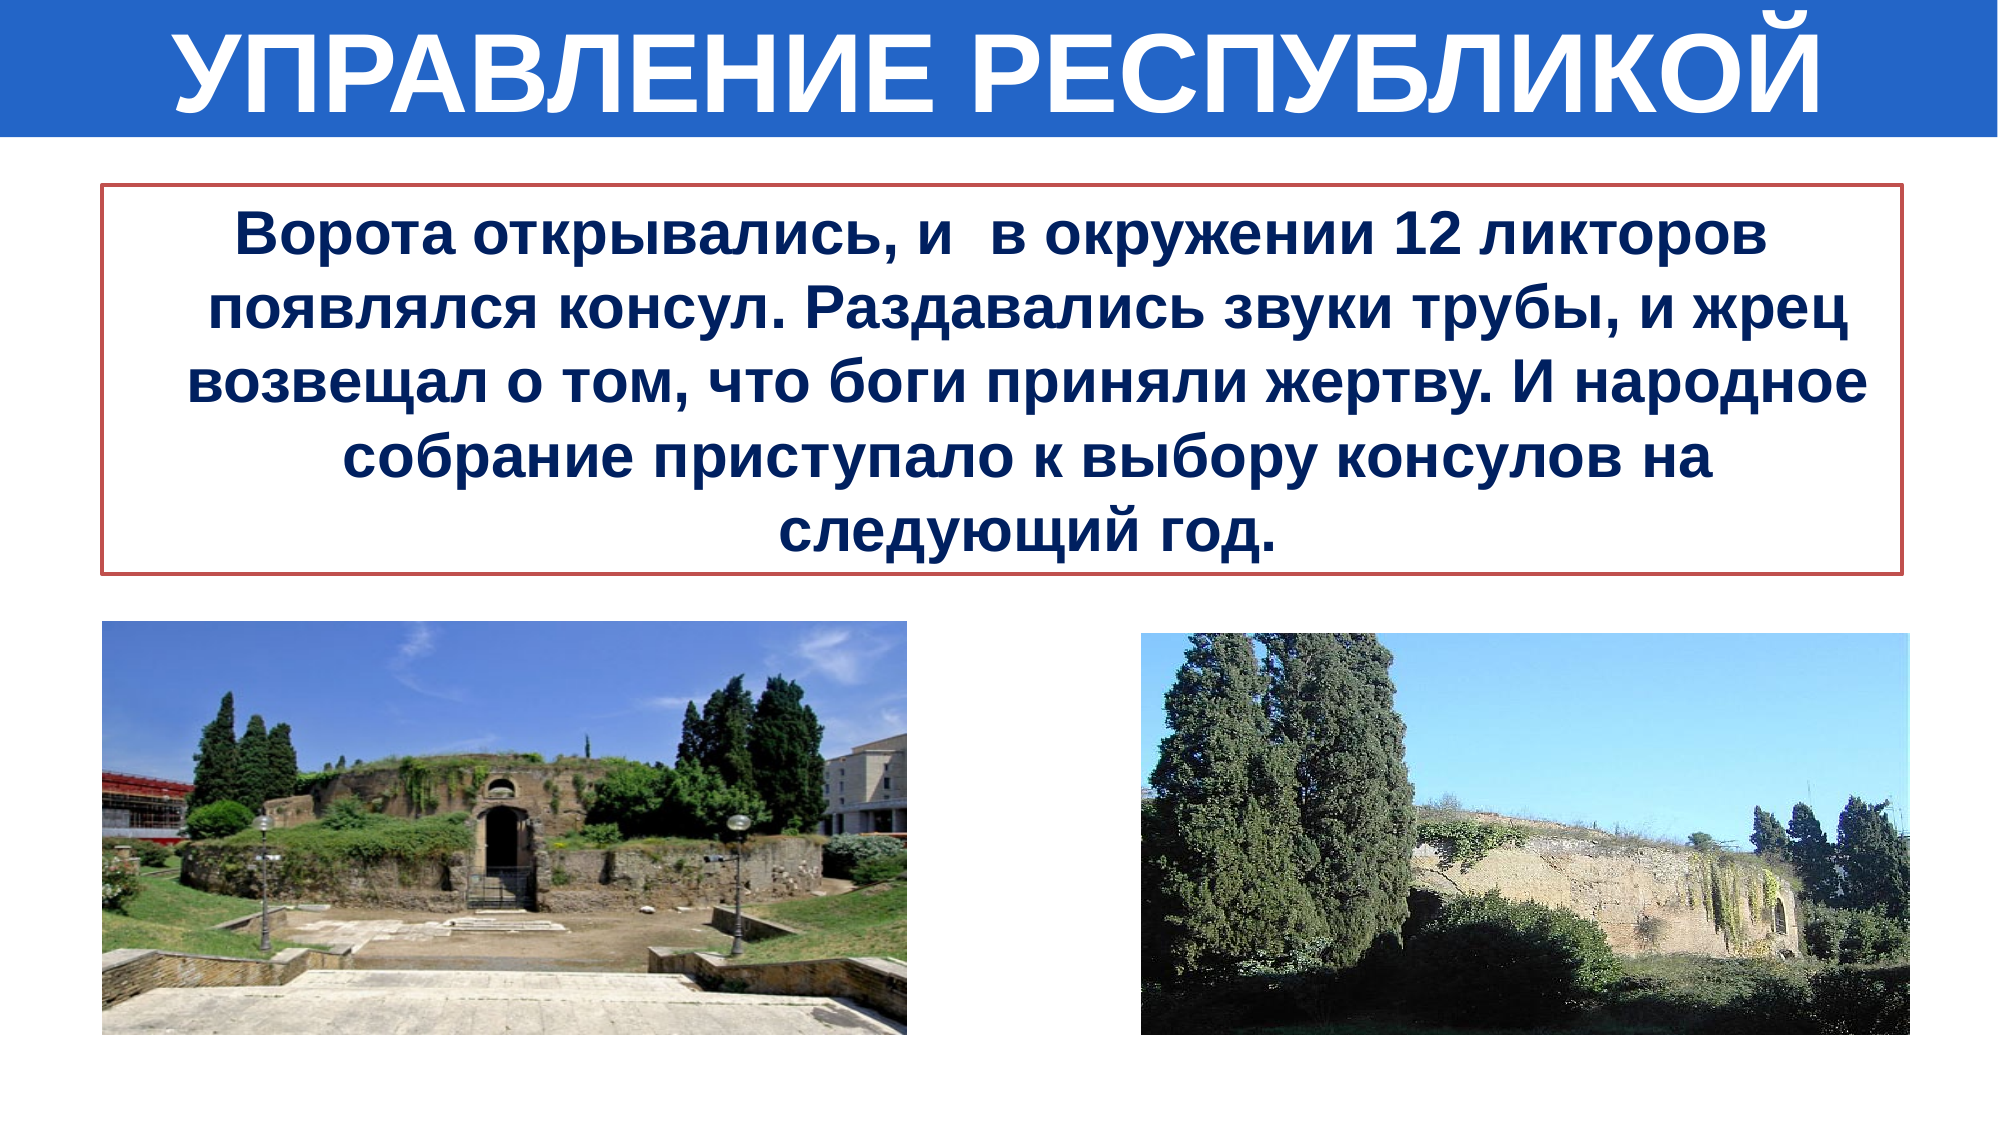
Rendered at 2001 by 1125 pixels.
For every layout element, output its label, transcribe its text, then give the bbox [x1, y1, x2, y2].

picture [102, 621, 907, 1035]
list Ворота открывались, и в окружении 12 ликторов появлялся консул. Раздавались звуки трубы, и жрец возвещал о том, что боги приняли жертву. И народное собрание приступало к выбору консулов на следующий год. [100, 183, 1904, 576]
picture [1141, 633, 1910, 1036]
text_box УПРАВЛЕНИЕ РЕСПУБЛИКОЙ [0, 0, 1998, 138]
